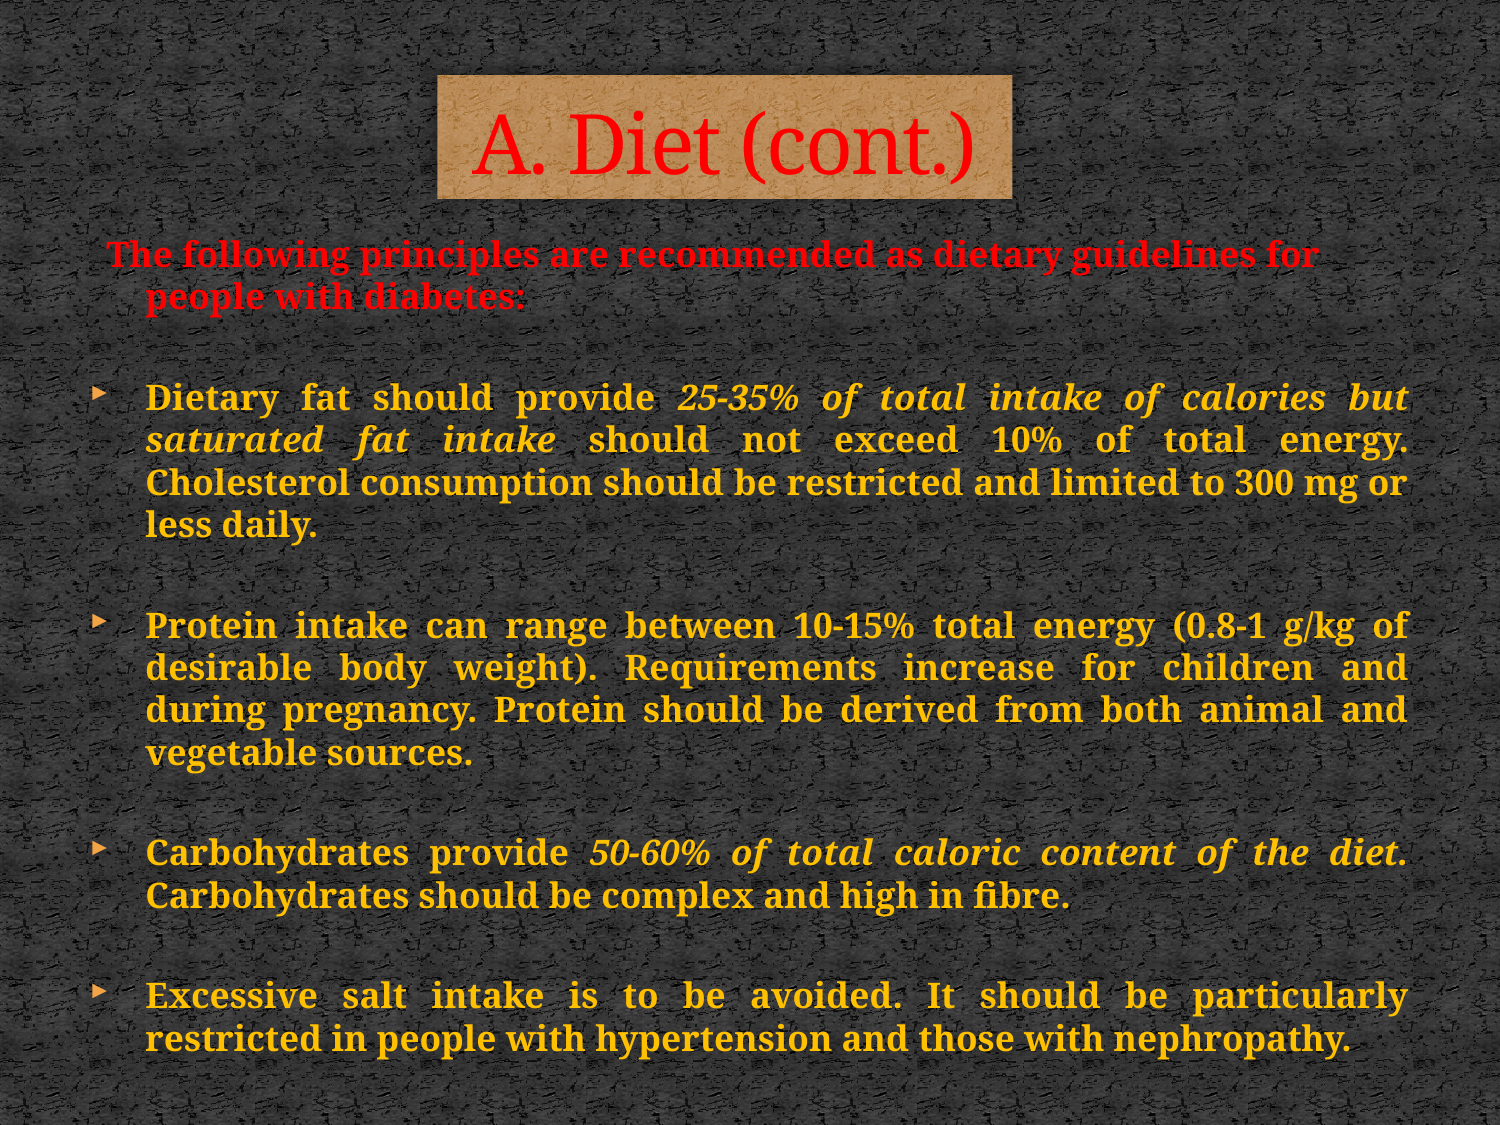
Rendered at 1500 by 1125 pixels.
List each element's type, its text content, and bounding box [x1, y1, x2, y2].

title A. Diet (cont.) [437, 74, 1013, 199]
list The following principles are recommended as dietary guidelines for people with diabetes: Dietary fat should provide 25-35% of total intake of calories but saturated fat intake should not exceed 10% of total energy. Cholesterol consumption should be restricted and limited to 300 mg or less daily. Protein intake can range between 10-15% total energy (0.8-1 g/kg of desirable body weight). Requirements increase for children and during pregnancy. Protein should be derived from both animal and vegetable sources. Carbohydrates provide 50-60% of total caloric content of the diet. Carbohydrates should be complex and high in fibre. Excessive salt intake is to be avoided. It should be particularly restricted in people with hypertension and those with nephropathy. [75, 224, 1425, 1079]
